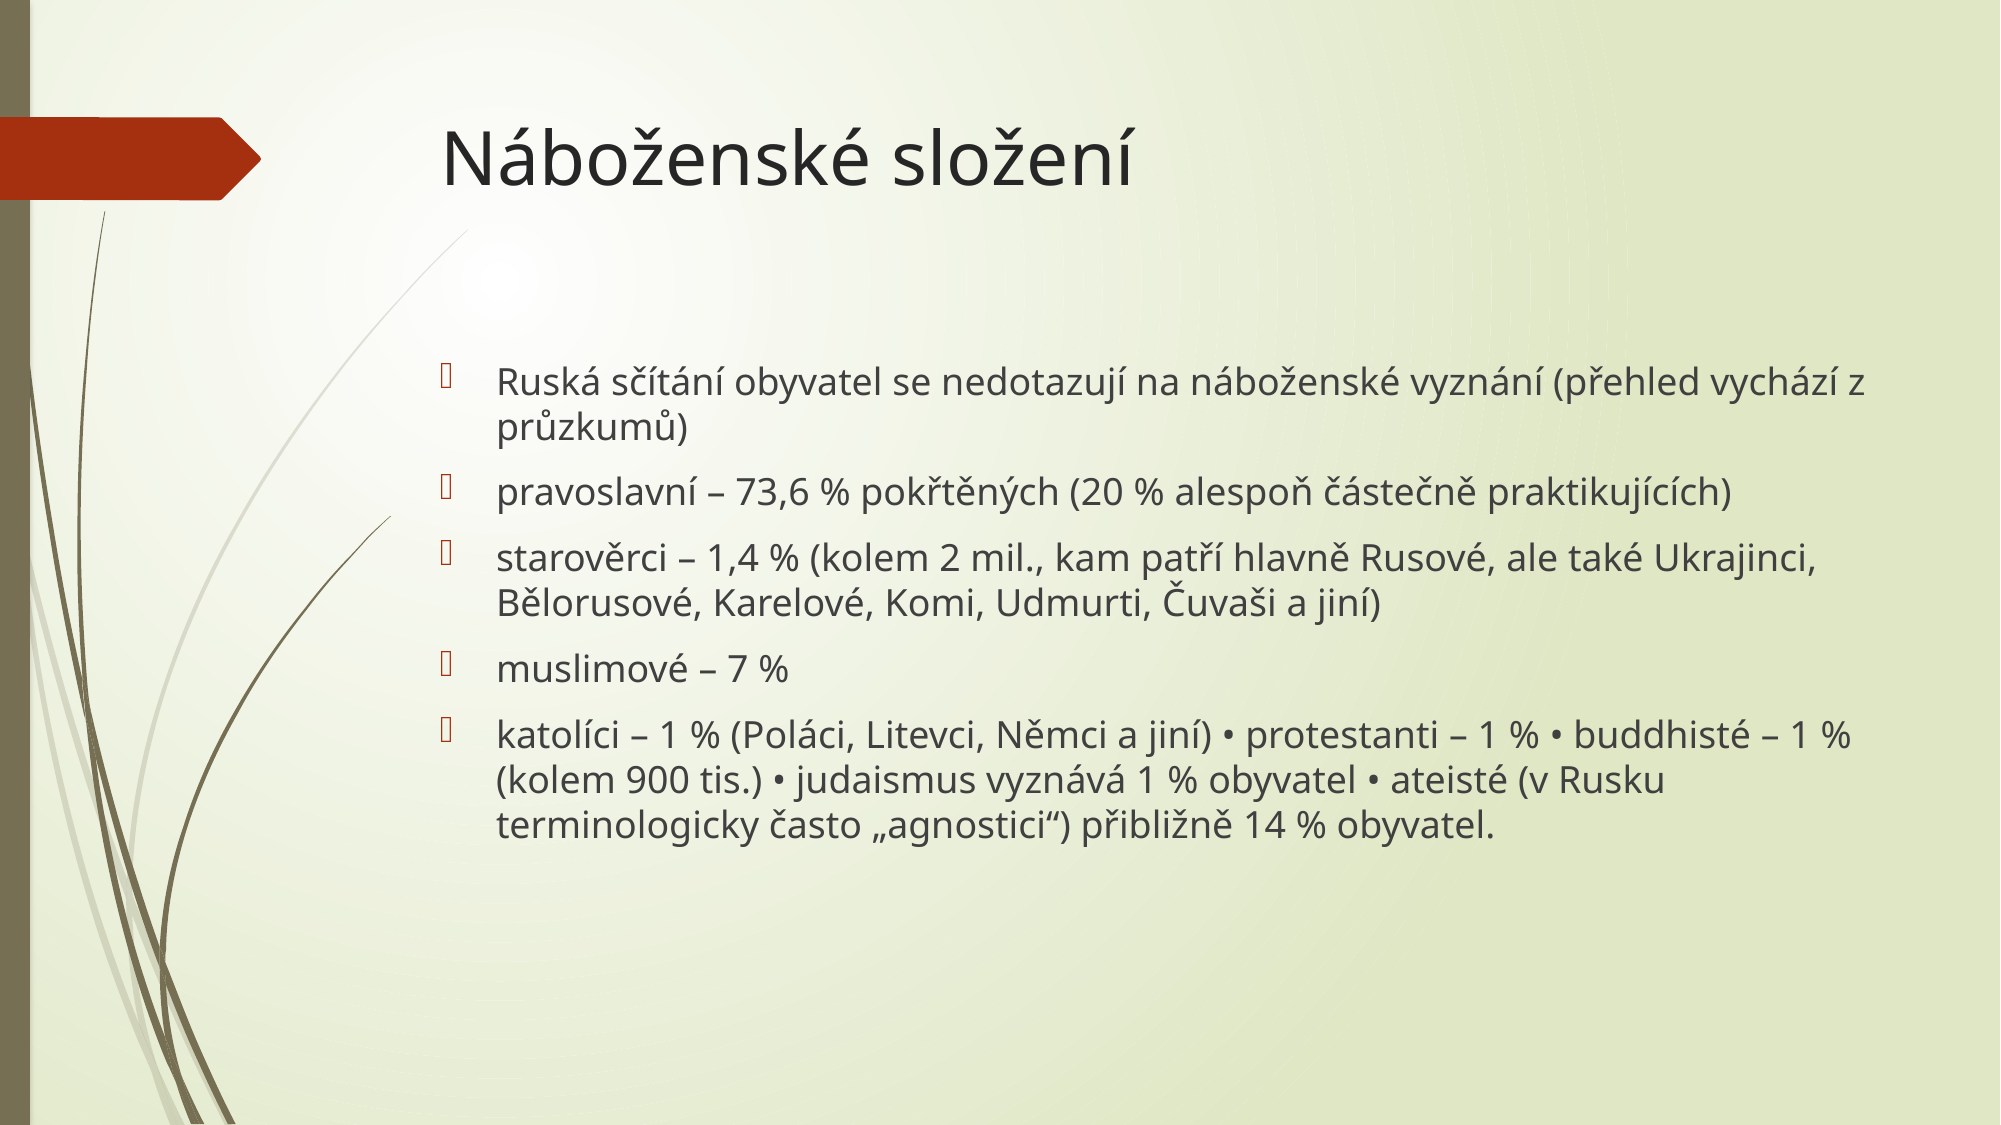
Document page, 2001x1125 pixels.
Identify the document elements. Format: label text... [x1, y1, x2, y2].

title Náboženské složení [425, 102, 1888, 313]
list Ruská sčítání obyvatel se nedotazují na náboženské vyznání (přehled vychází z průzkumů) pravoslavní – 73,6 % pokřtěných (20 % alespoň částečně praktikujících) starověrci – 1,4 % (kolem 2 mil., kam patří hlavně Rusové, ale také Ukrajinci, Bělorusové, Karelové, Komi, Udmurti, Čuvaši a jiní) muslimové – 7 % katolíci – 1 % (Poláci, Litevci, Němci a jiní) • protestanti – 1 % • buddhisté – 1 % (kolem 900 tis.) • judaismus vyznává 1 % obyvatel • ateisté (v Rusku terminologicky často „agnostici“) přibližně 14 % obyvatel. [424, 350, 1888, 970]
